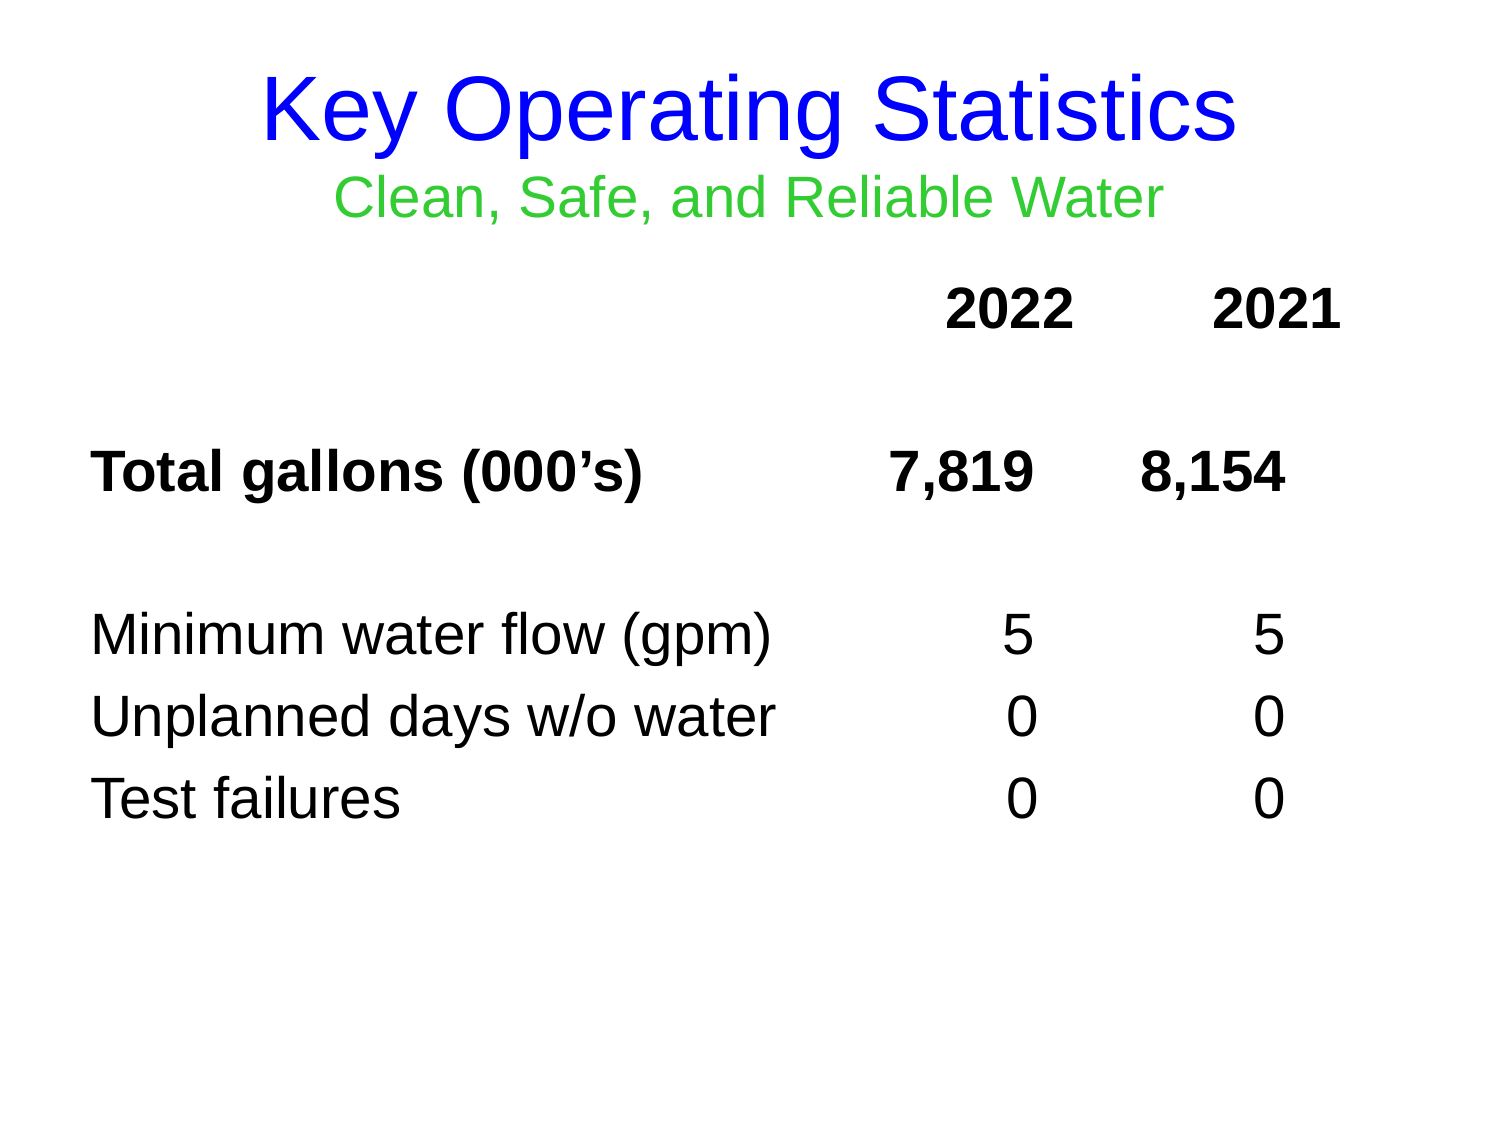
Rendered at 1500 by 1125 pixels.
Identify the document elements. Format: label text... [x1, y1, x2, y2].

title Key Operating Statistics Clean, Safe, and Reliable Water [75, 45, 1425, 233]
list 2022 2021 Total gallons (000’s) 7,819 8,154 Minimum water flow (gpm) 5 5 Unplanned days w/o water 0 0 Test failures 0 0 [75, 262, 1425, 1005]
